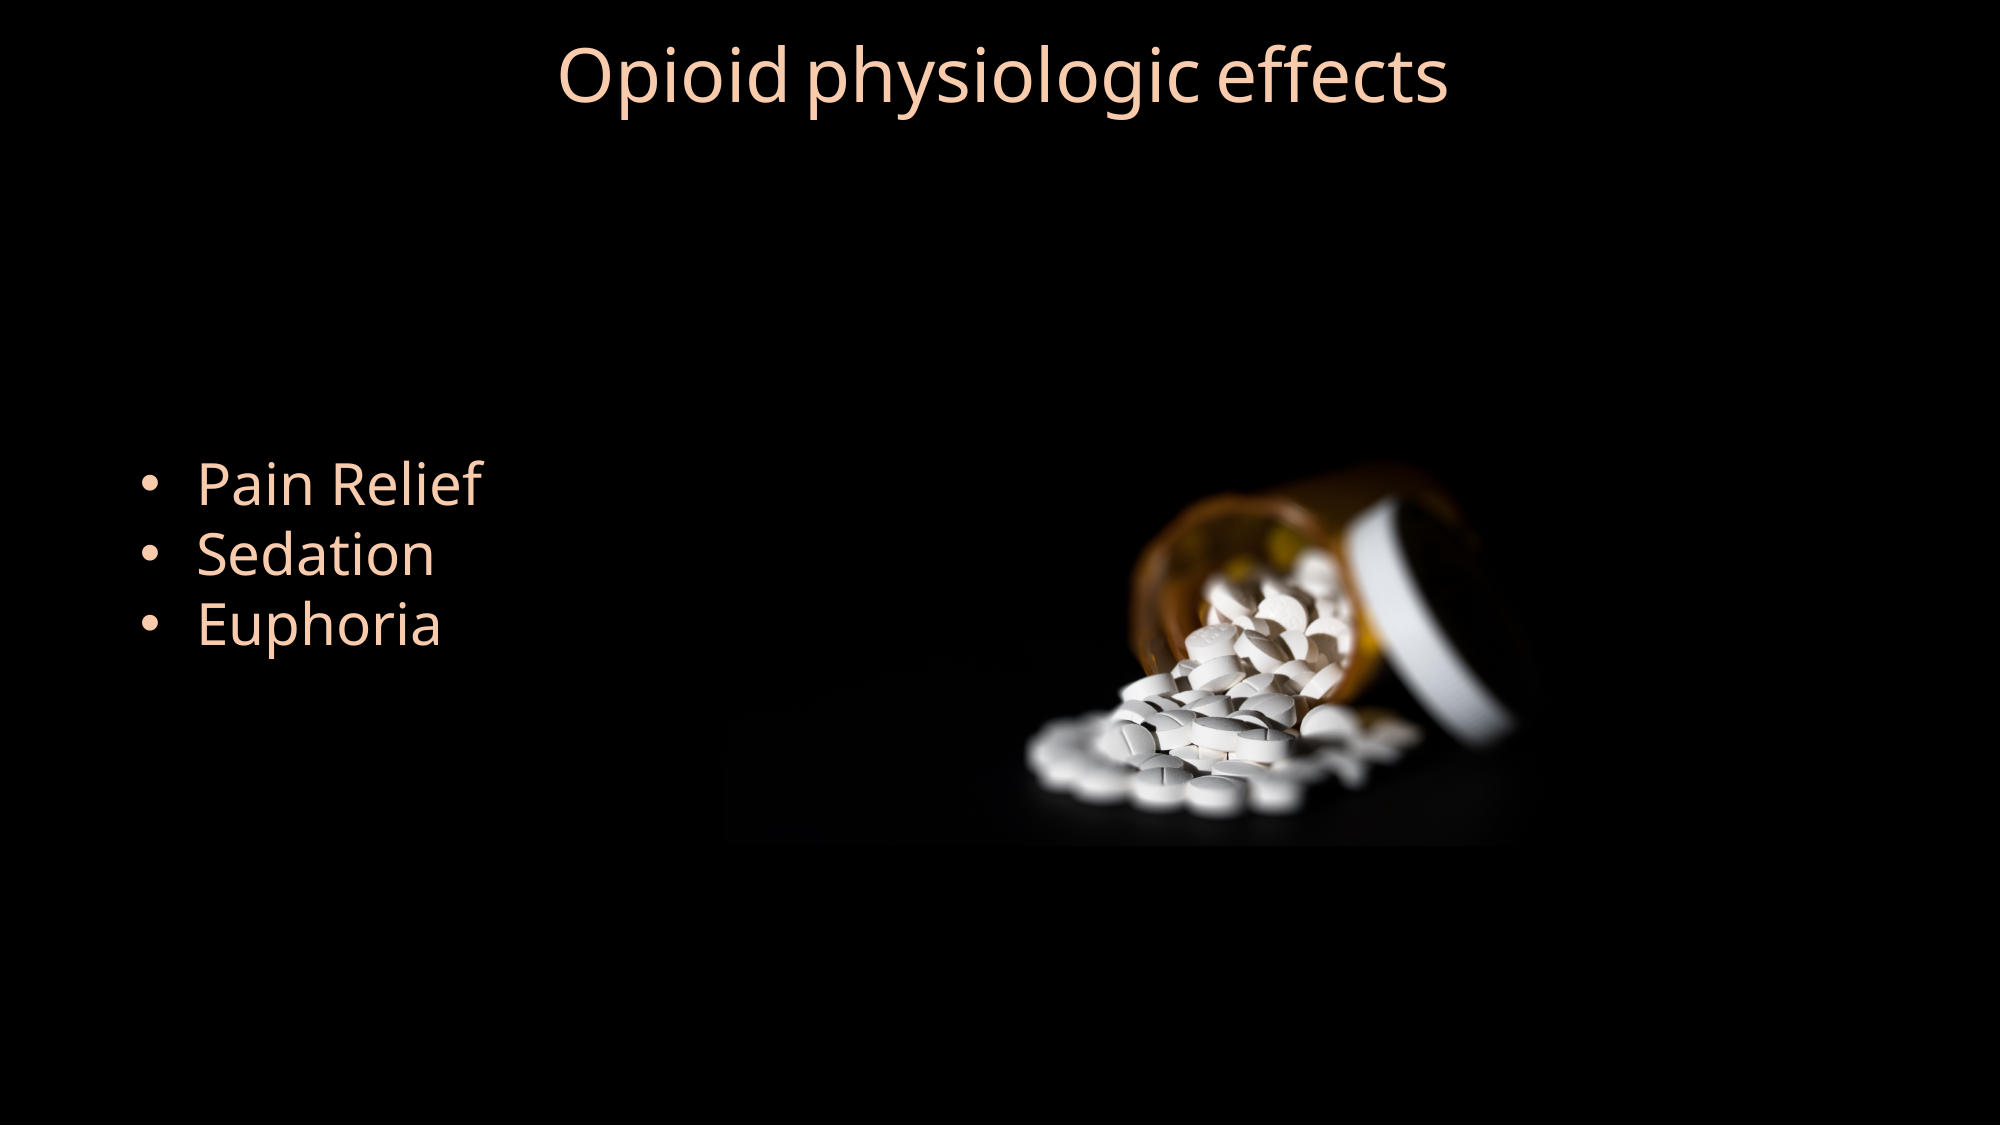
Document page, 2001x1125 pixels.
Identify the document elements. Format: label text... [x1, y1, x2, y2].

picture [723, 279, 1572, 846]
text_box Pain Relief Sedation Euphoria [125, 439, 723, 665]
text_box Opioid physiologic effects [249, 20, 1757, 126]
